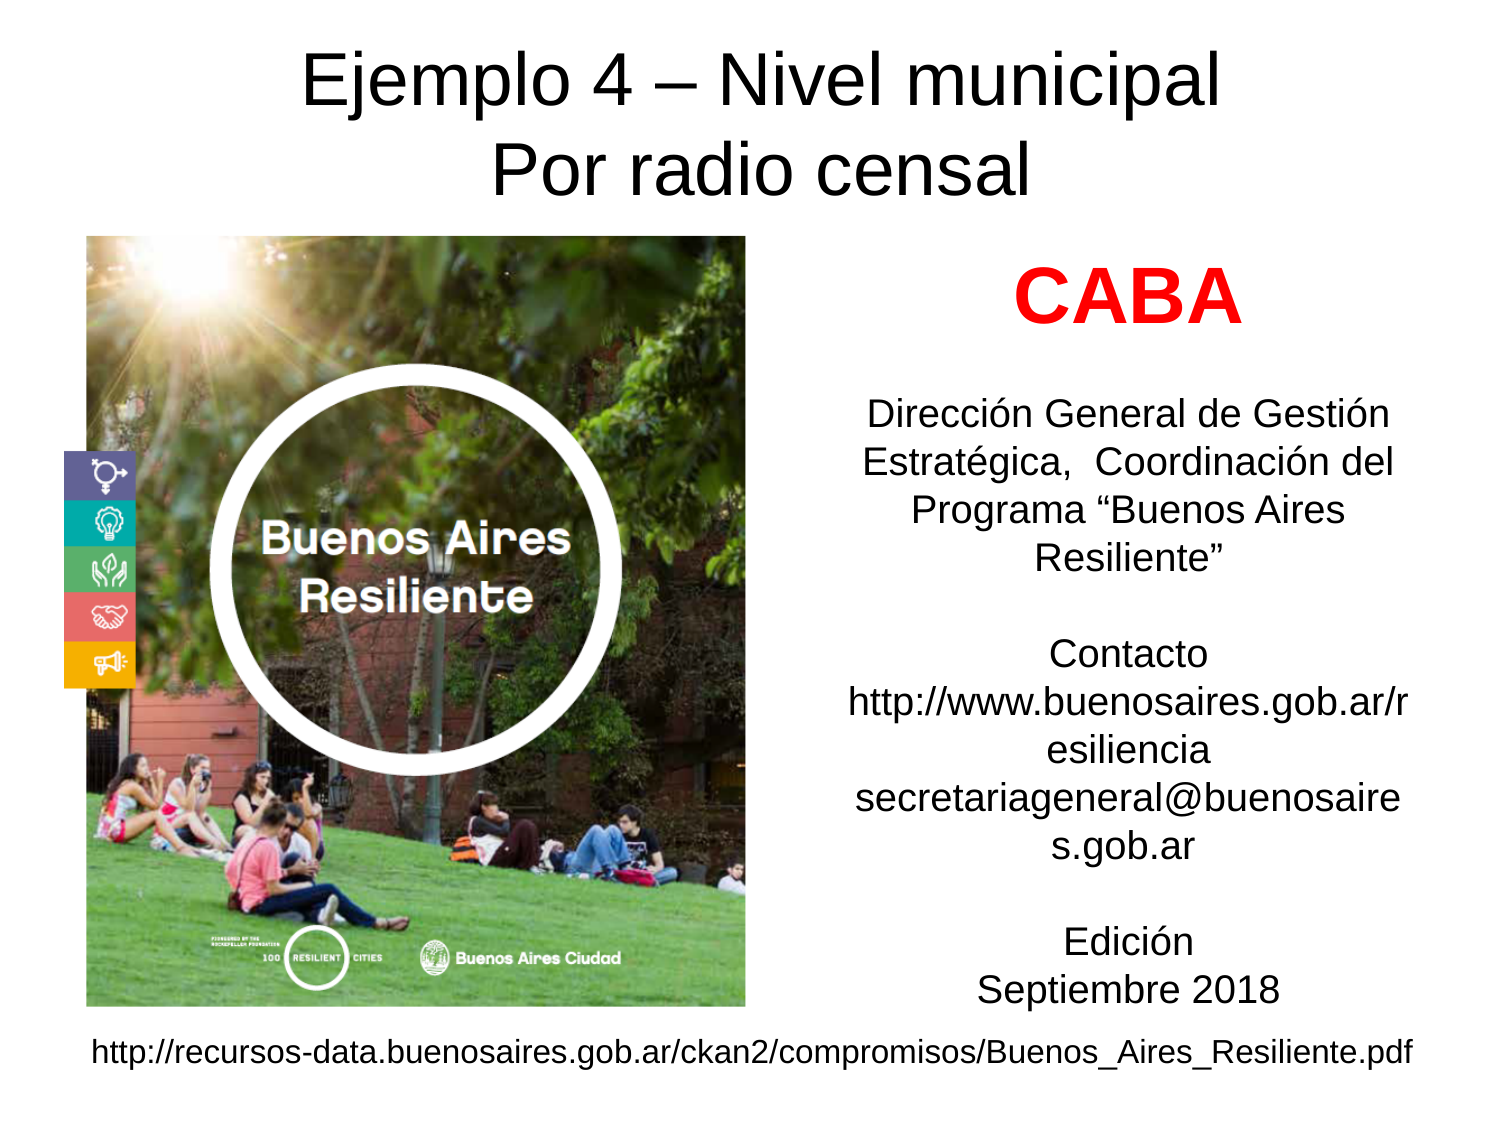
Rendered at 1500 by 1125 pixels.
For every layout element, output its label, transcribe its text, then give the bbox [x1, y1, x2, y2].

title CABA Dirección General de Gestión Estratégica, Coordinación del Programa “Buenos Aires Resiliente” Contacto http://www.buenosaires.gob.ar/resiliencia secretariageneral@buenosaires.gob.ar Edición Septiembre 2018 [832, 231, 1425, 1023]
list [64, 207, 769, 1028]
text_box Ejemplo 4 – Nivel municipal Por radio censal [86, 56, 1437, 185]
text_box http://recursos-data.buenosaires.gob.ar/ckan2/compromisos/Buenos_Aires_Resiliente.pdf [5, 1023, 1500, 1078]
